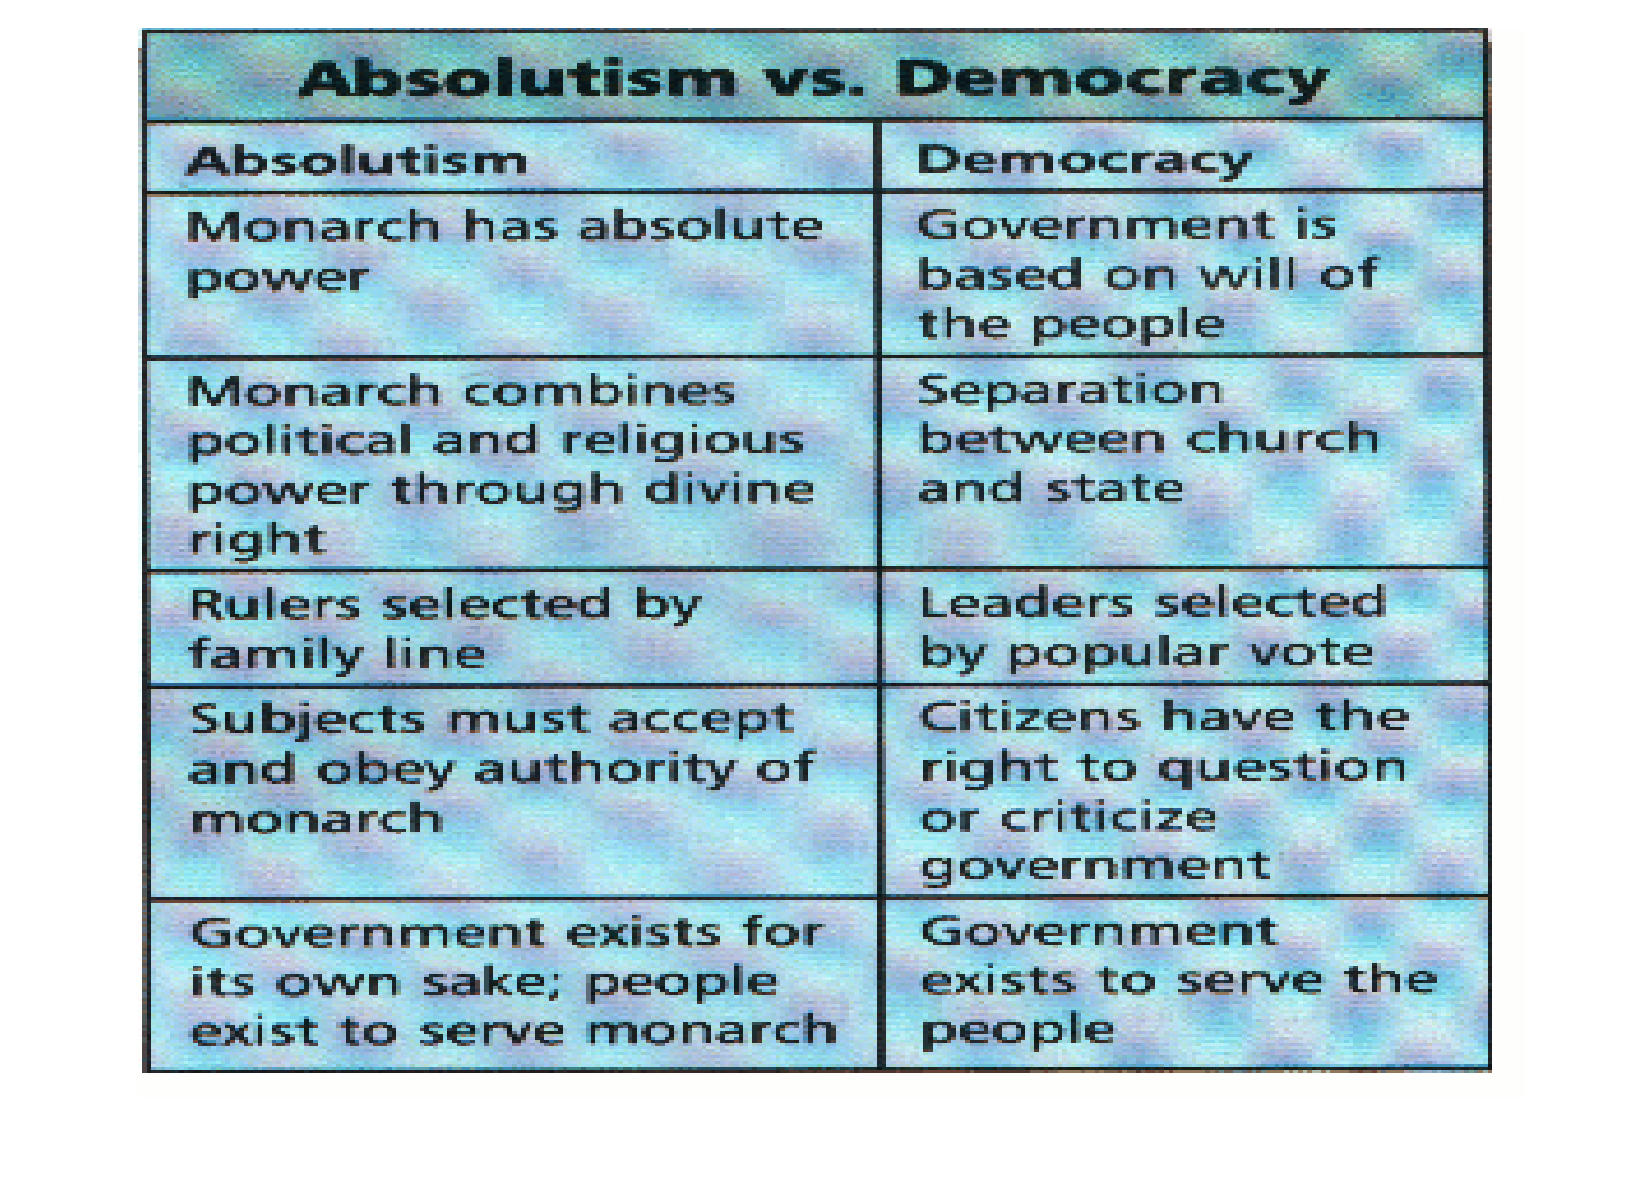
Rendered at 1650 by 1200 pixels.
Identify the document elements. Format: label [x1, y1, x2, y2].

picture [137, 28, 1526, 1101]
